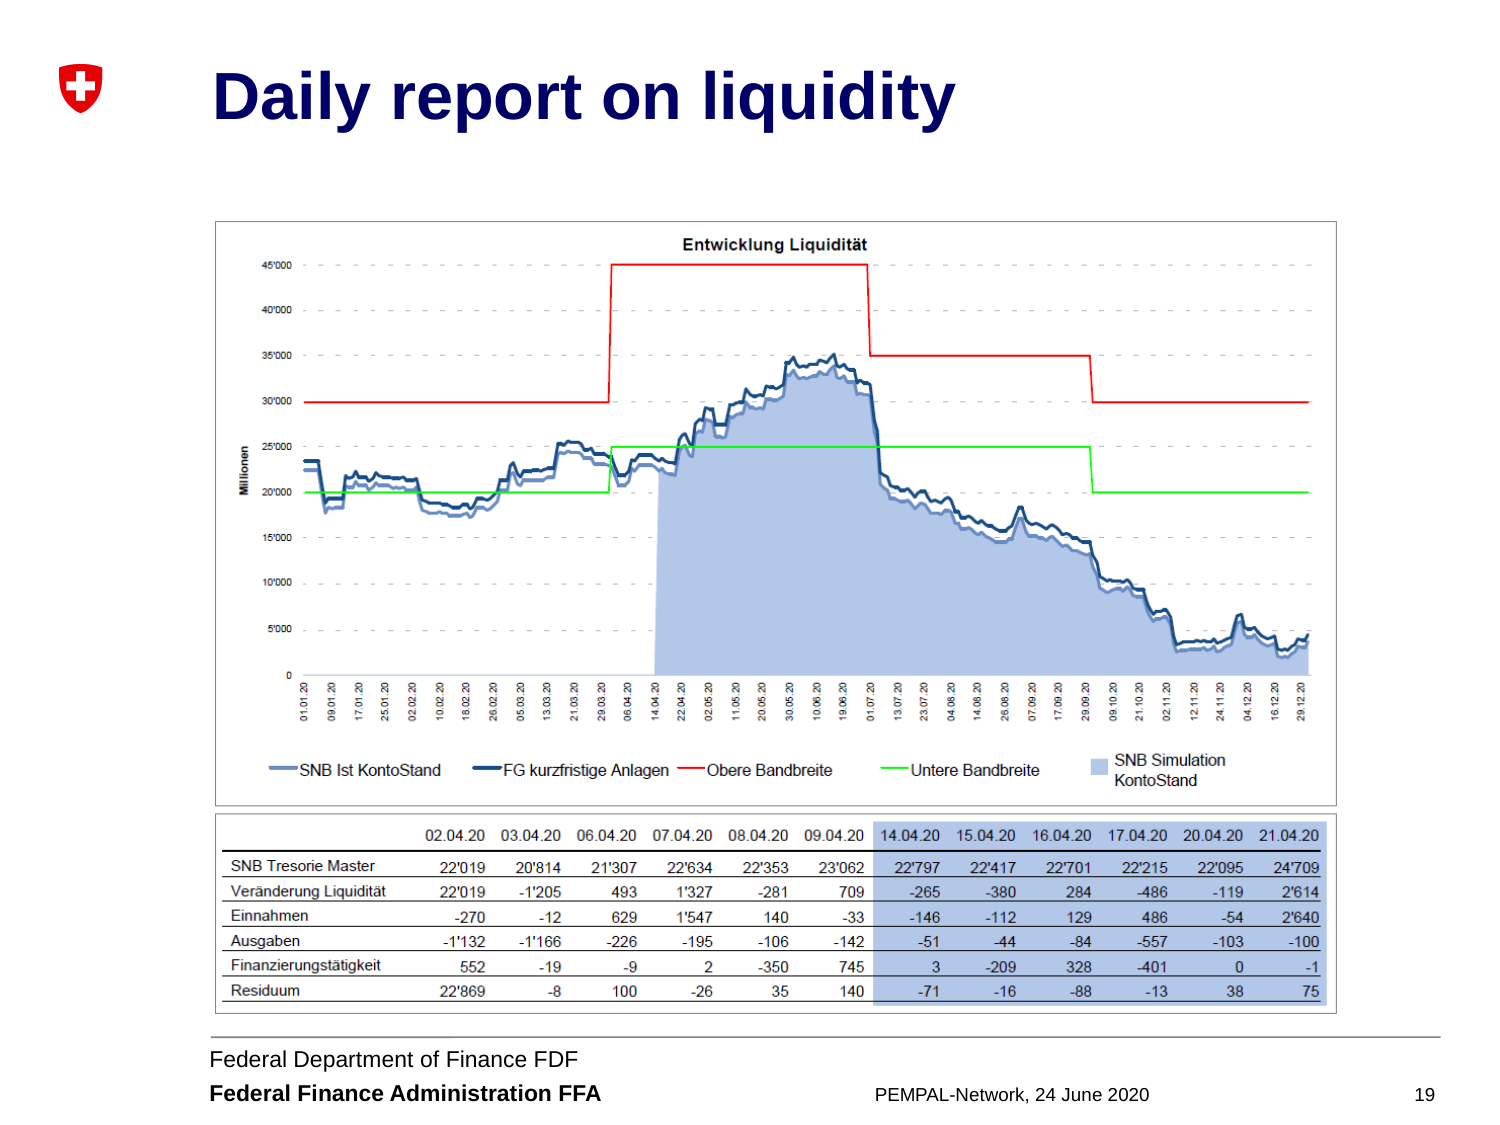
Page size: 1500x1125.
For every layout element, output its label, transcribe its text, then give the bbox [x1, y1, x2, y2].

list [212, 215, 1346, 1020]
picture [59, 64, 103, 114]
footer PEMPAL-Network, 24 June 2020 [871, 1064, 1360, 1125]
title Daily report on liquidity [212, 52, 1437, 216]
